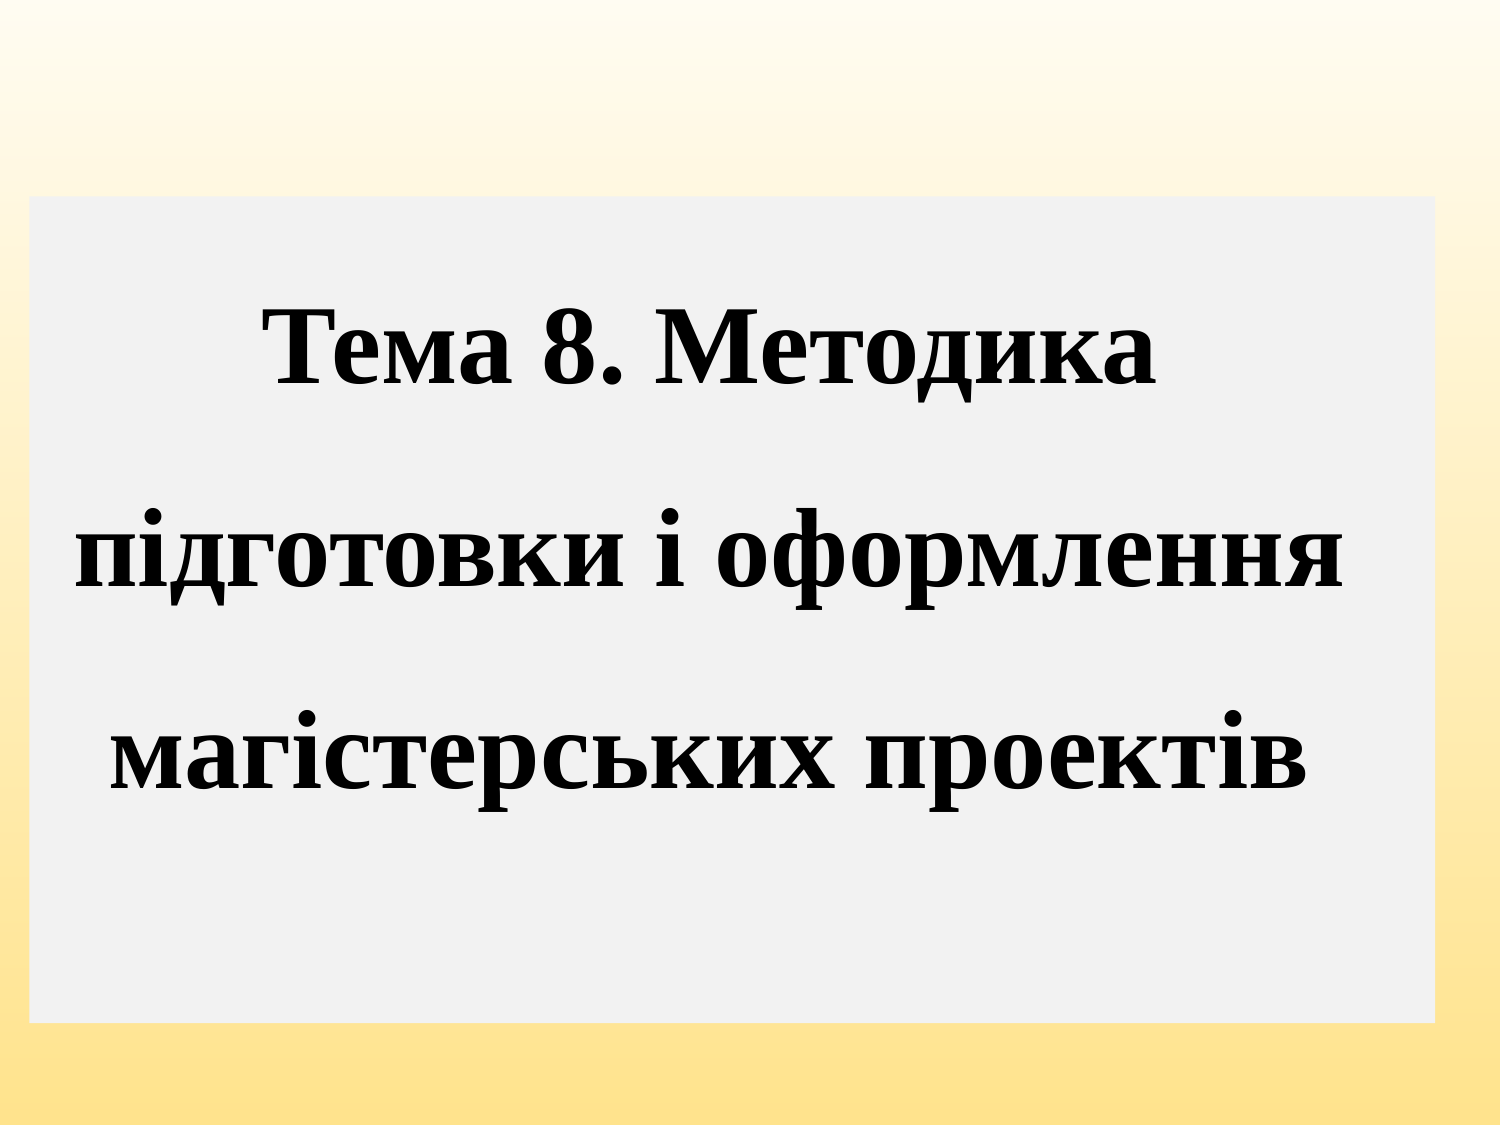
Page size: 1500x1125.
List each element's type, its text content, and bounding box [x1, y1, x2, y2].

list Тема 8. Методика підготовки і оформлення магістерських проектів [29, 196, 1436, 1024]
